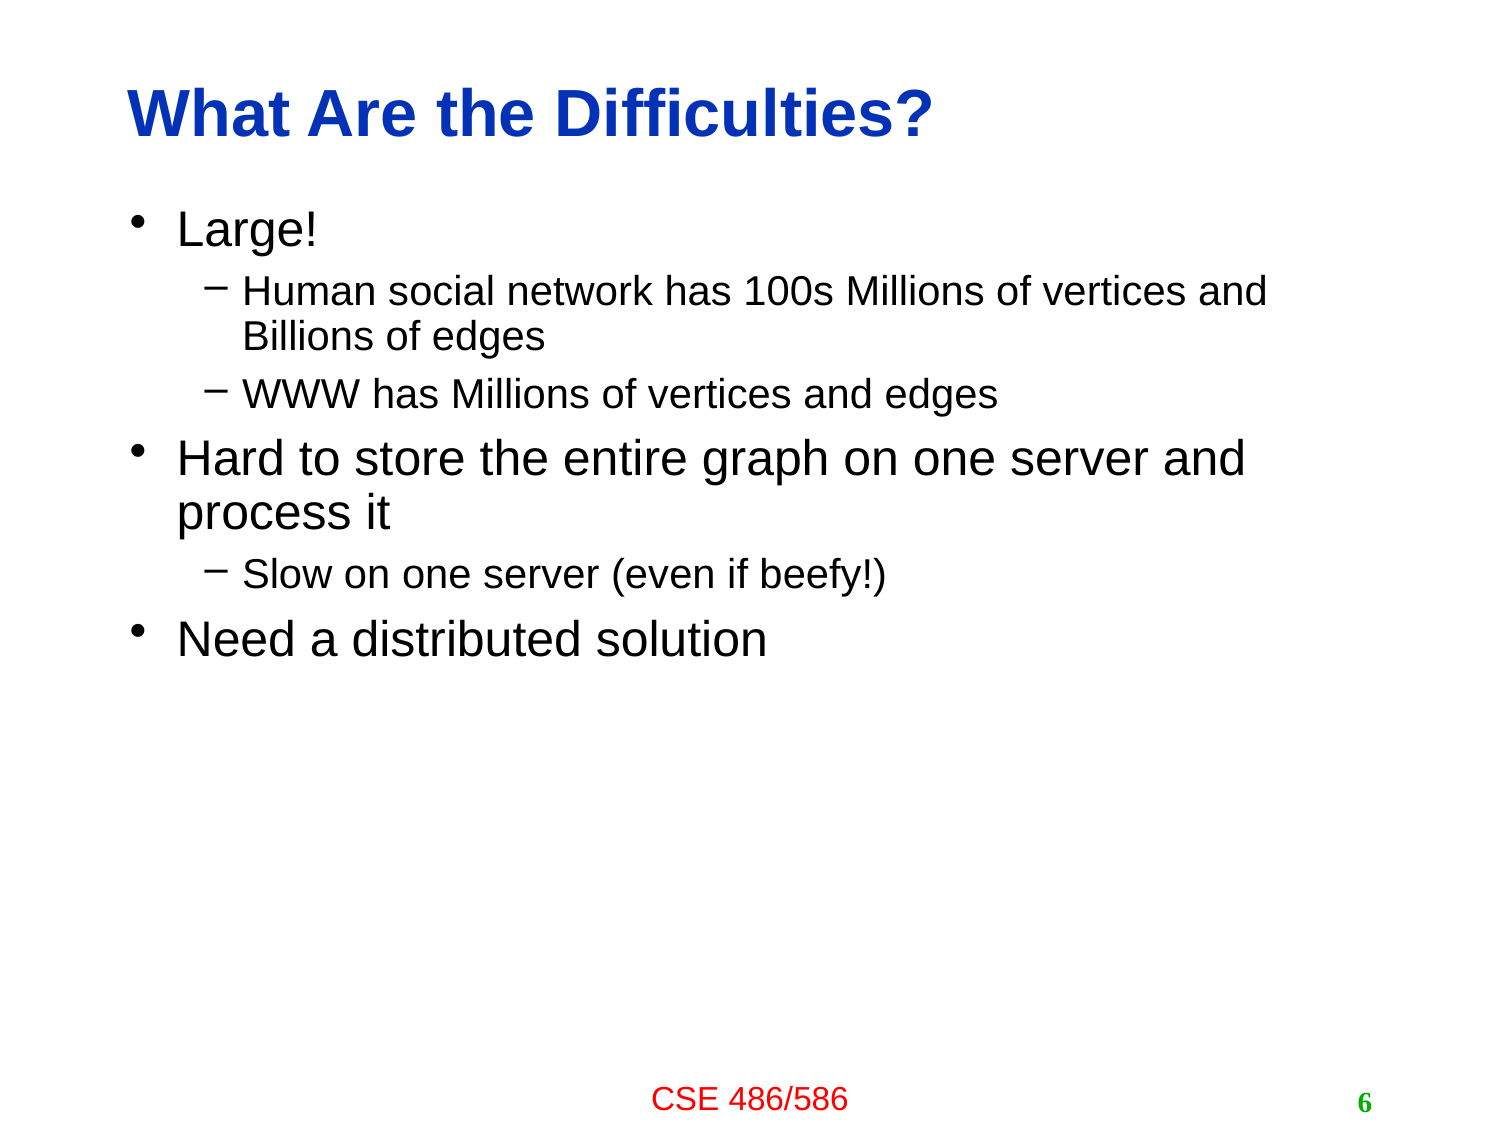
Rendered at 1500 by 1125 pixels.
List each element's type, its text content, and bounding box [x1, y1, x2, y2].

list Large! Human social network has 100s Millions of vertices and Billions of edges WWW has Millions of vertices and edges Hard to store the entire graph on one server and process it Slow on one server (even if beefy!) Need a distributed solution [114, 195, 1376, 1005]
slide_number 6 [1074, 1076, 1388, 1125]
title What Are the Difficulties? [112, 53, 1310, 176]
